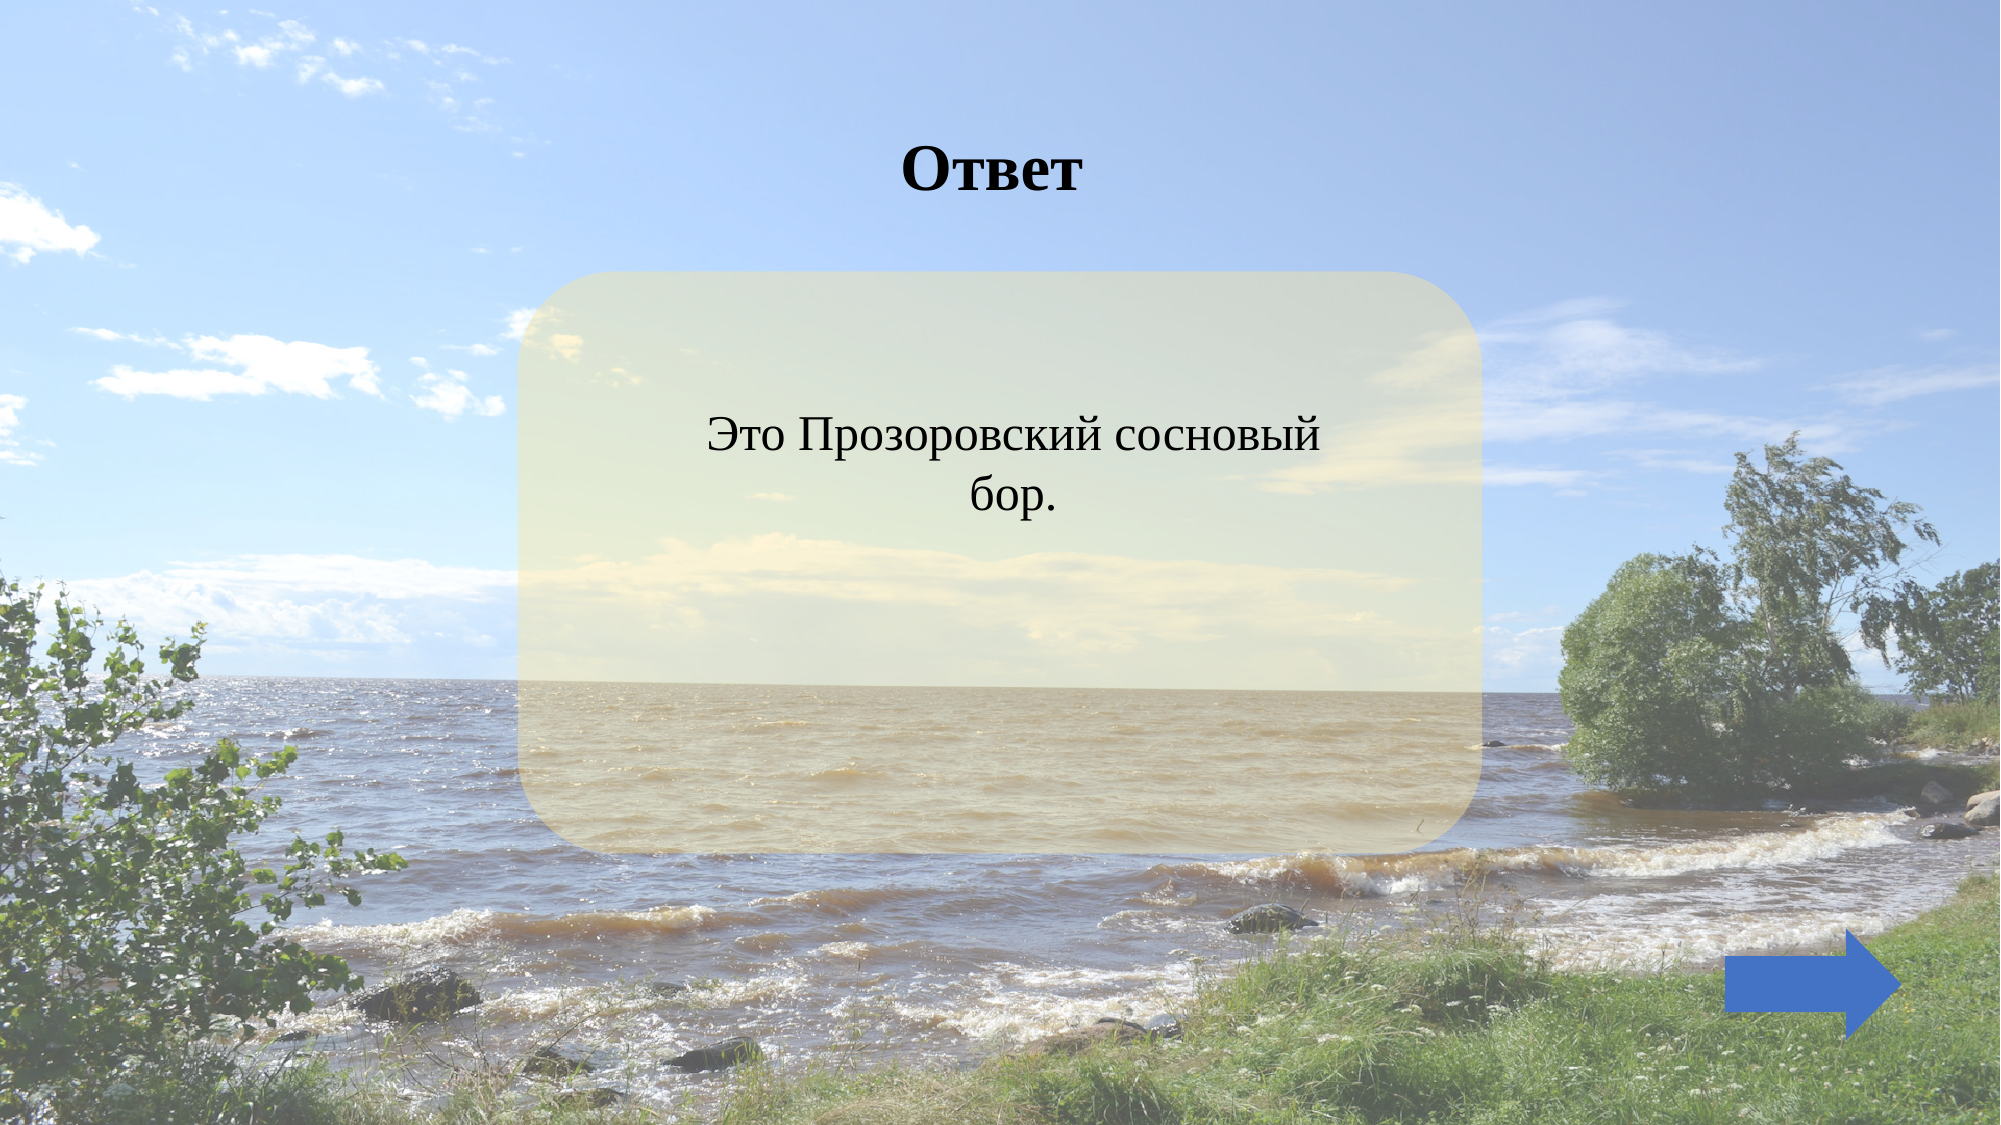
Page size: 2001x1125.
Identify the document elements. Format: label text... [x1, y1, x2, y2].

text_box [1723, 925, 1904, 1043]
text_box [516, 270, 1484, 855]
text_box Это Прозоровский сосновый бор. [669, 392, 1358, 528]
title Ответ [137, 59, 1863, 278]
